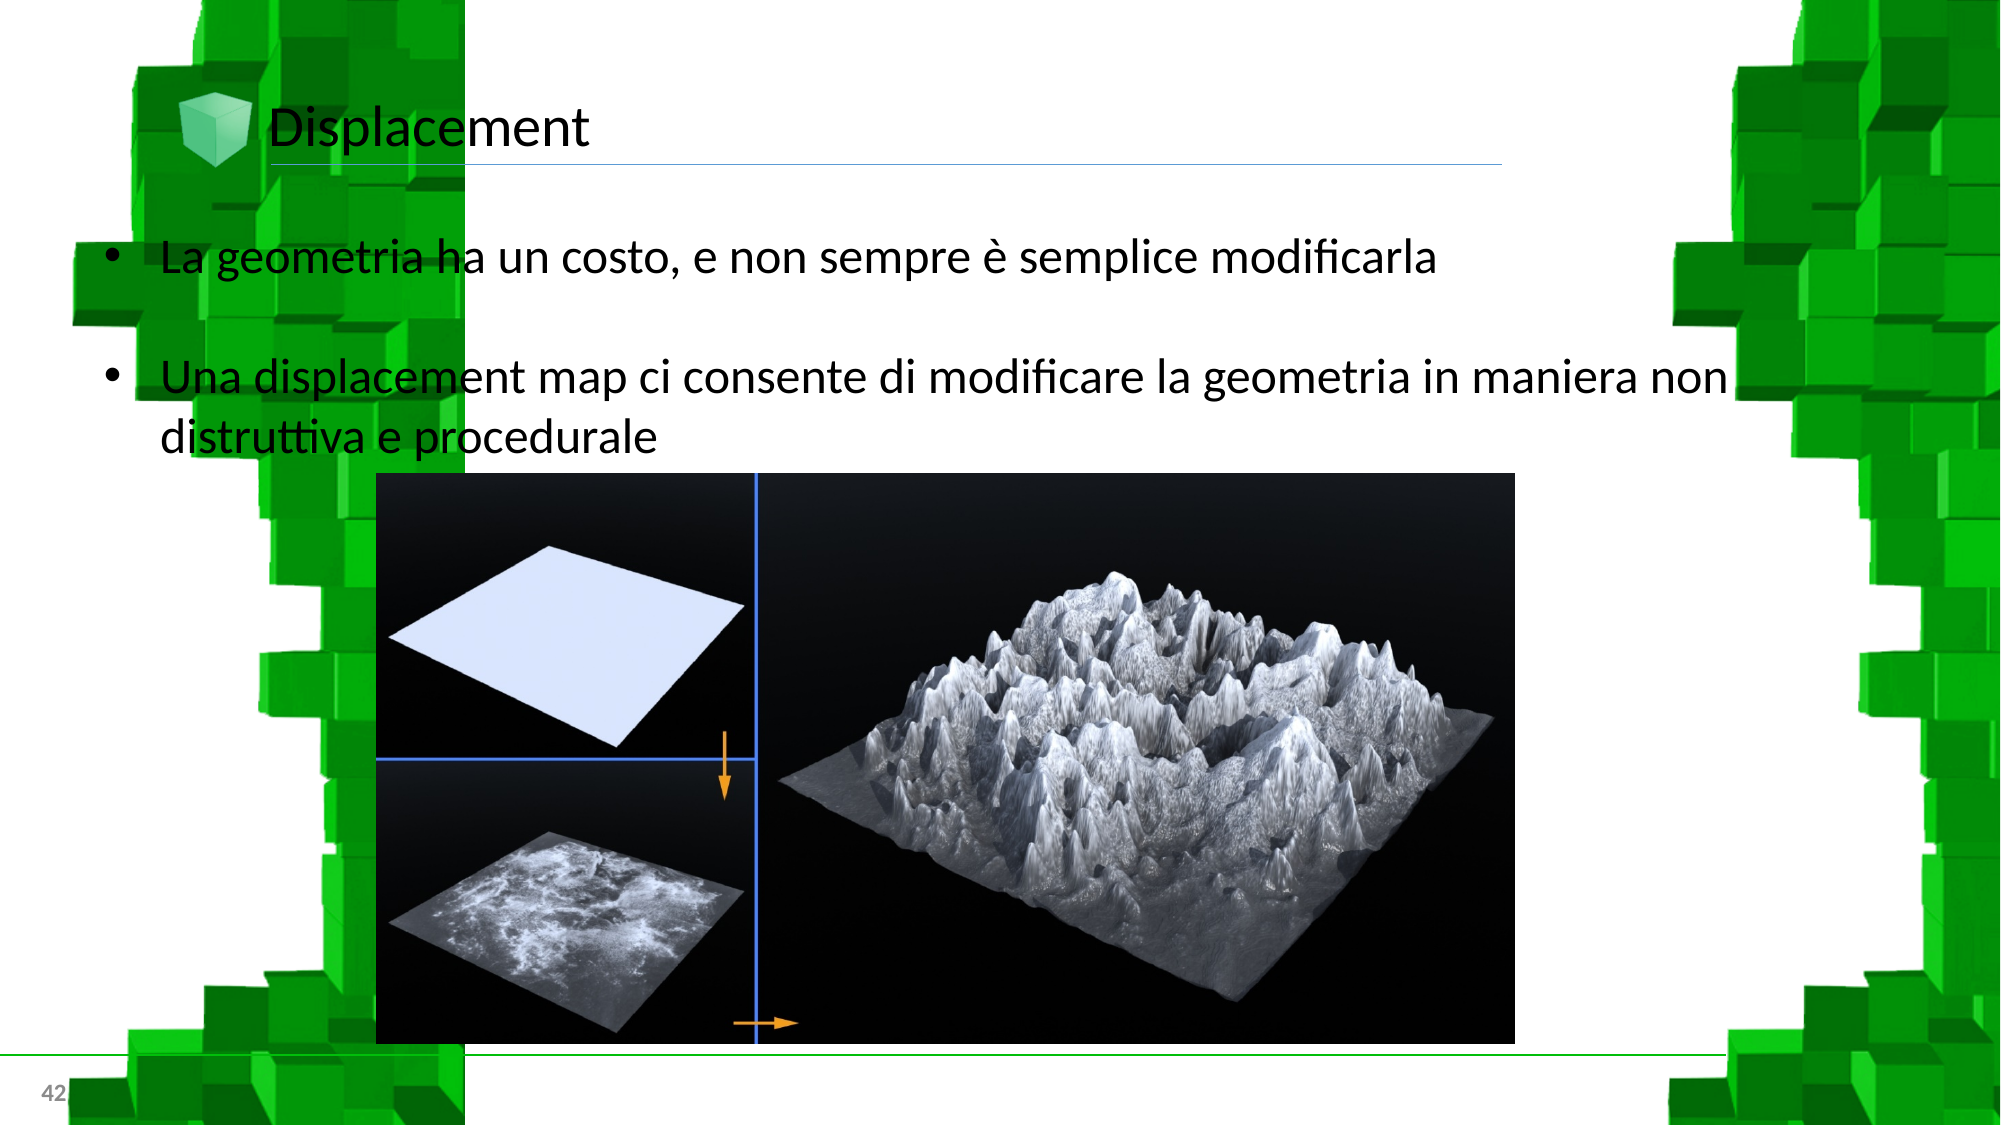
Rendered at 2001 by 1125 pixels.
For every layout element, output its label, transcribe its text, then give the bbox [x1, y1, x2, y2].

slide_number 42 [26, 1057, 110, 1125]
text_box La geometria ha un costo, e non sempre è semplice modificarla Una displacement map ci consente di modificare la geometria in maniera non distruttiva e procedurale [89, 216, 1749, 472]
picture [0, 0, 2001, 1125]
text_box Displacement [254, 80, 1448, 166]
